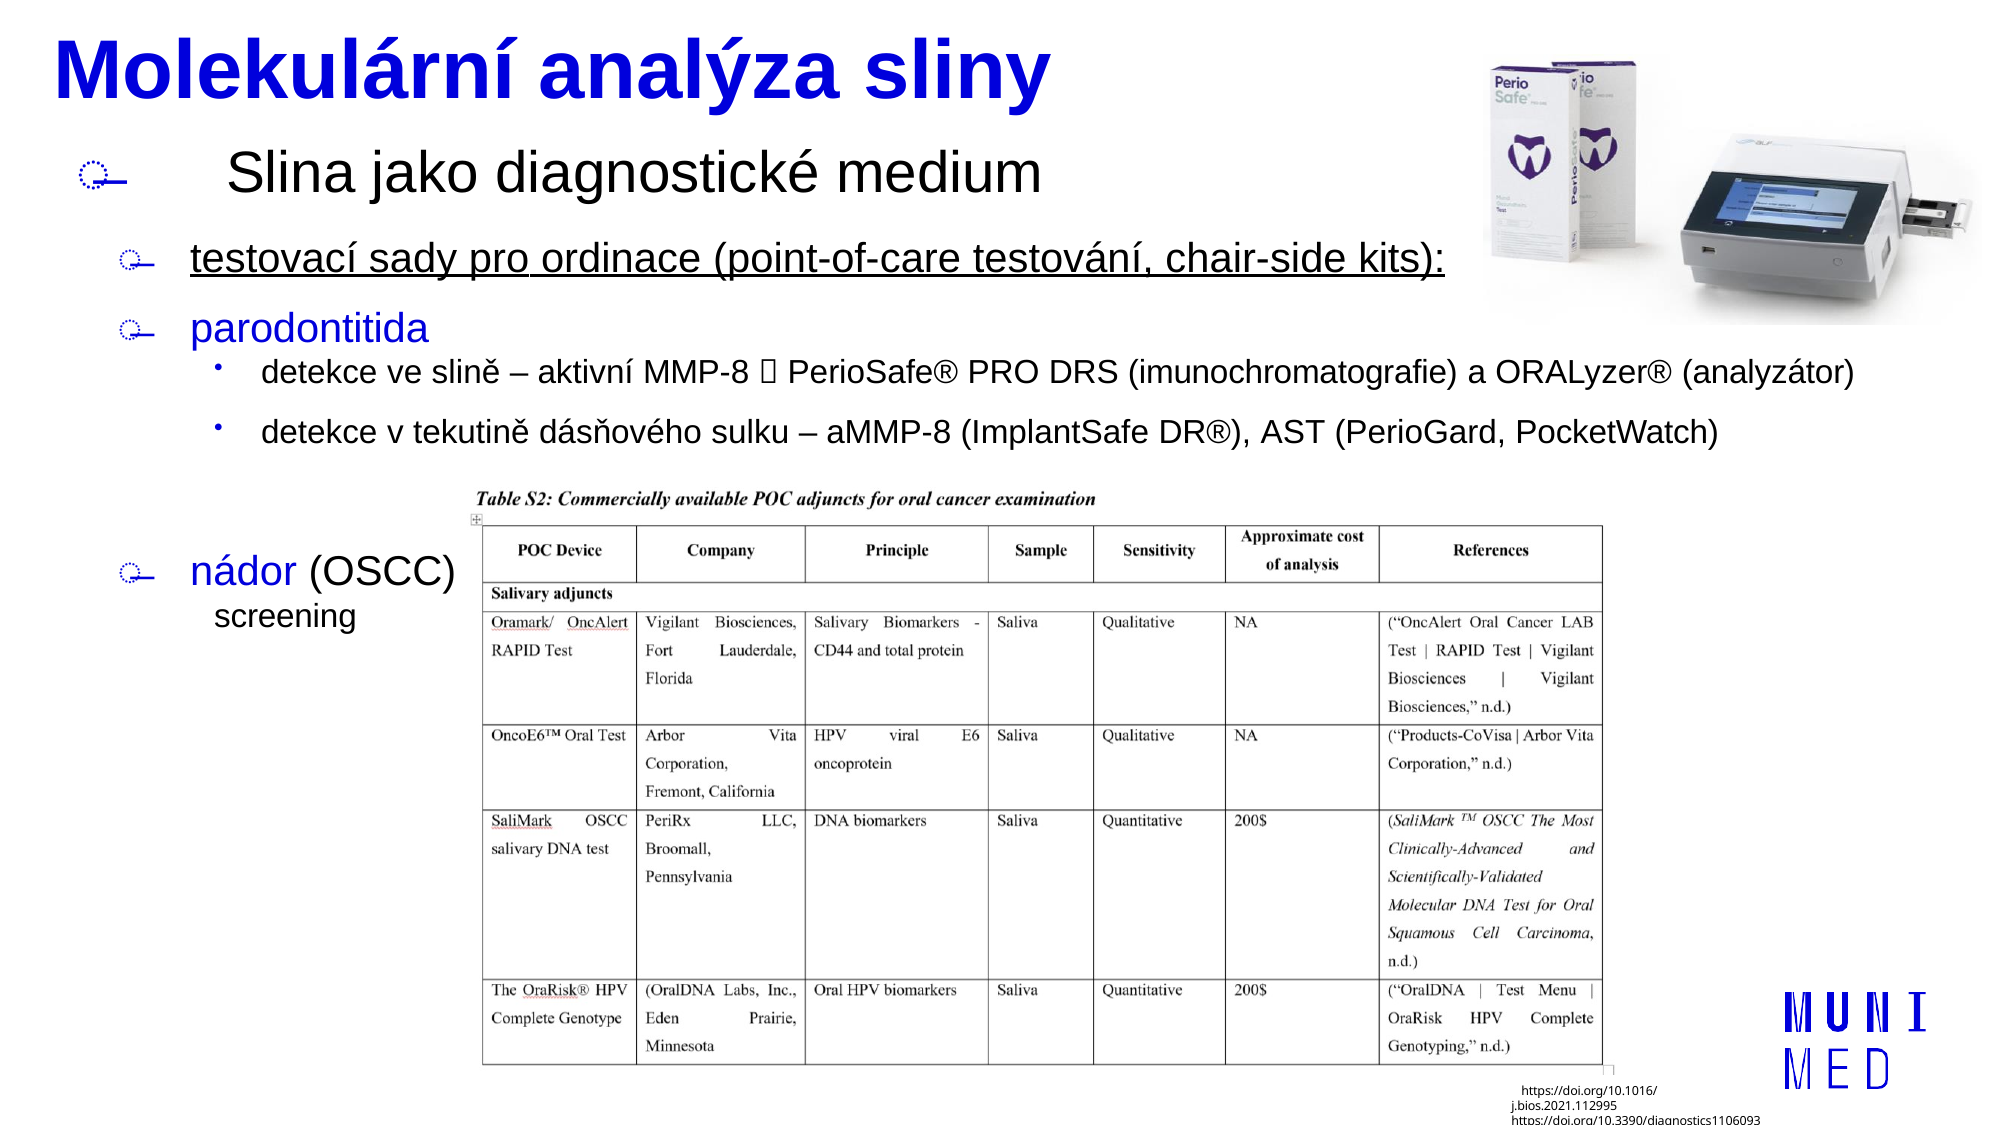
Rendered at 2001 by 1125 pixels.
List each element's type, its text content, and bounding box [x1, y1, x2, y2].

picture [466, 487, 1616, 1075]
picture [1827, 992, 1848, 1032]
title Molekulární analýza sliny [51, 13, 1056, 204]
text_box https://doi.org/10.1016/j.bios.2021.112995 https://doi.org/10.3390/diagnostics11060932 [1509, 1080, 1763, 1125]
picture [1867, 1048, 1888, 1089]
text_box ̶ Slina jako diagnostické medium ̶ testovací sady pro ordinace (point-of-care testování, chair-side kits): ̶ parodontitida detekce ve slině – aktivní MMP-8  PerioSafe® PRO DRS (imunochromatografie) a ORALyzer® (analyzátor) detekce v tekutině dásňového sulku – aMMP-8 (ImplantSafe DR®), AST (PerioGard, PocketWatch) ̶ nádor (OSCC) screening [73, 96, 1880, 634]
picture [1785, 992, 1811, 1032]
picture [1483, 54, 1982, 326]
picture [1867, 992, 1888, 1032]
picture [1785, 1048, 1810, 1089]
